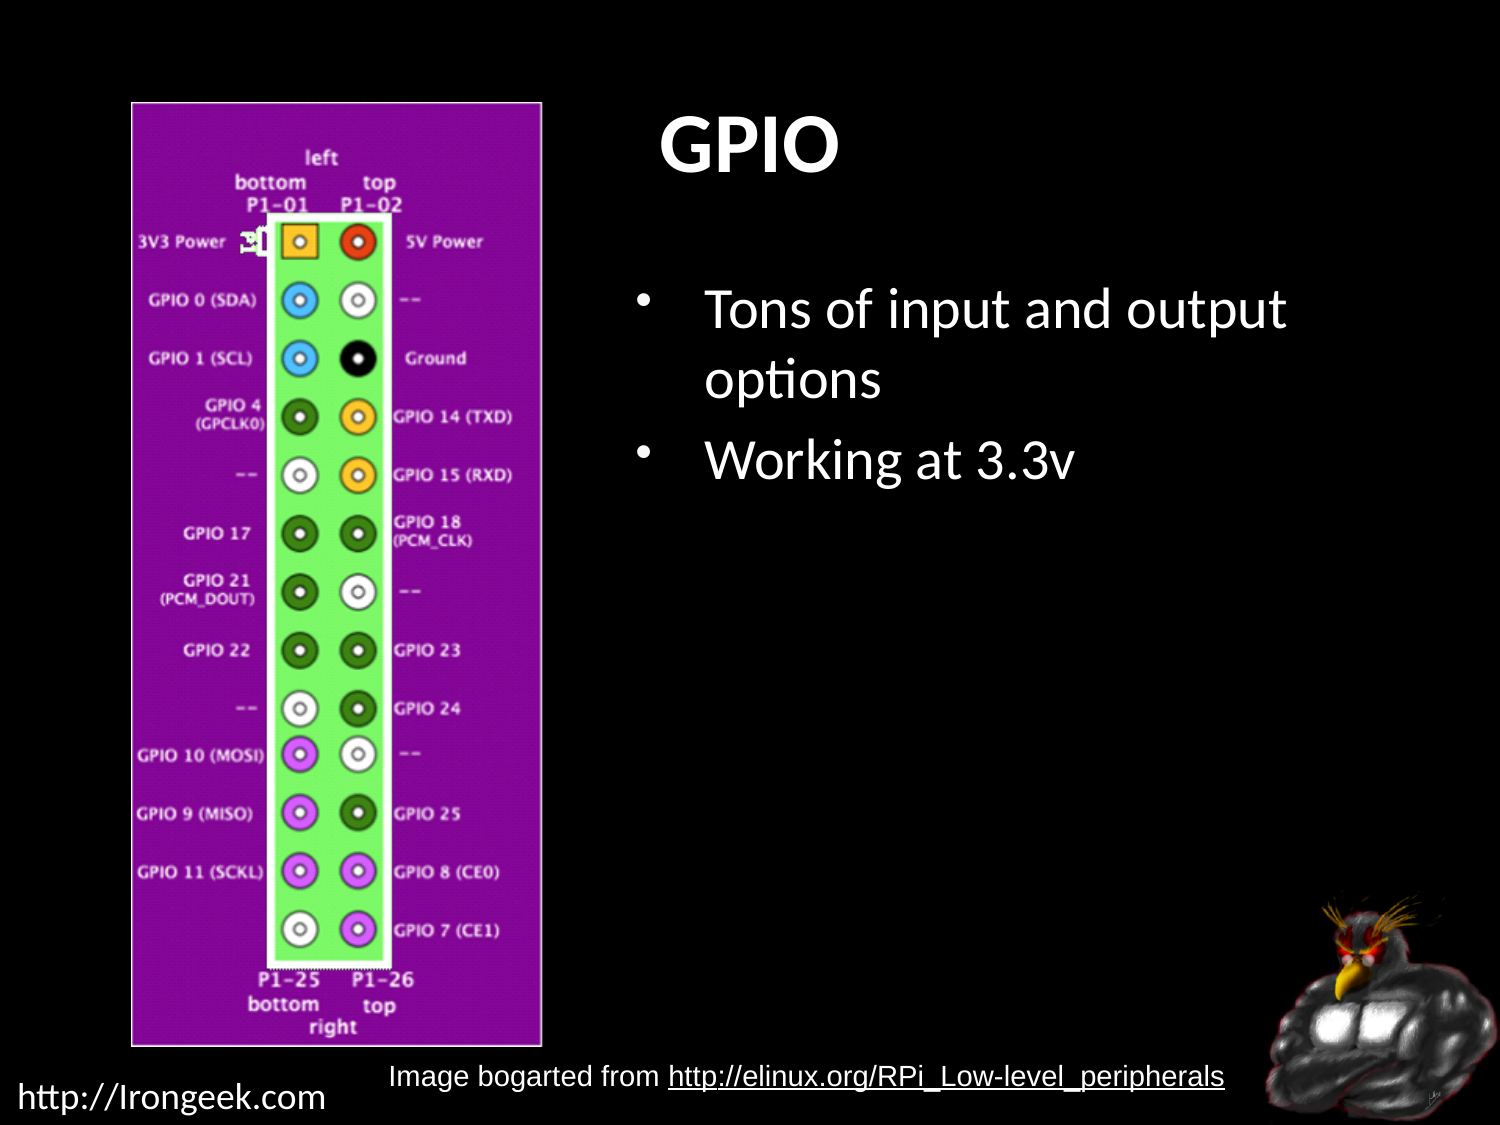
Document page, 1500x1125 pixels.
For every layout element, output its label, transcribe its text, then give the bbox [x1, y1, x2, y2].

title GPIO [75, 45, 1425, 233]
picture [1259, 890, 1500, 1125]
text_box Image bogarted from http://elinux.org/RPi_Low-level_peripherals [373, 1049, 1249, 1100]
list Tons of input and output options Working at 3.3v [599, 262, 1426, 1036]
picture [131, 102, 544, 1047]
